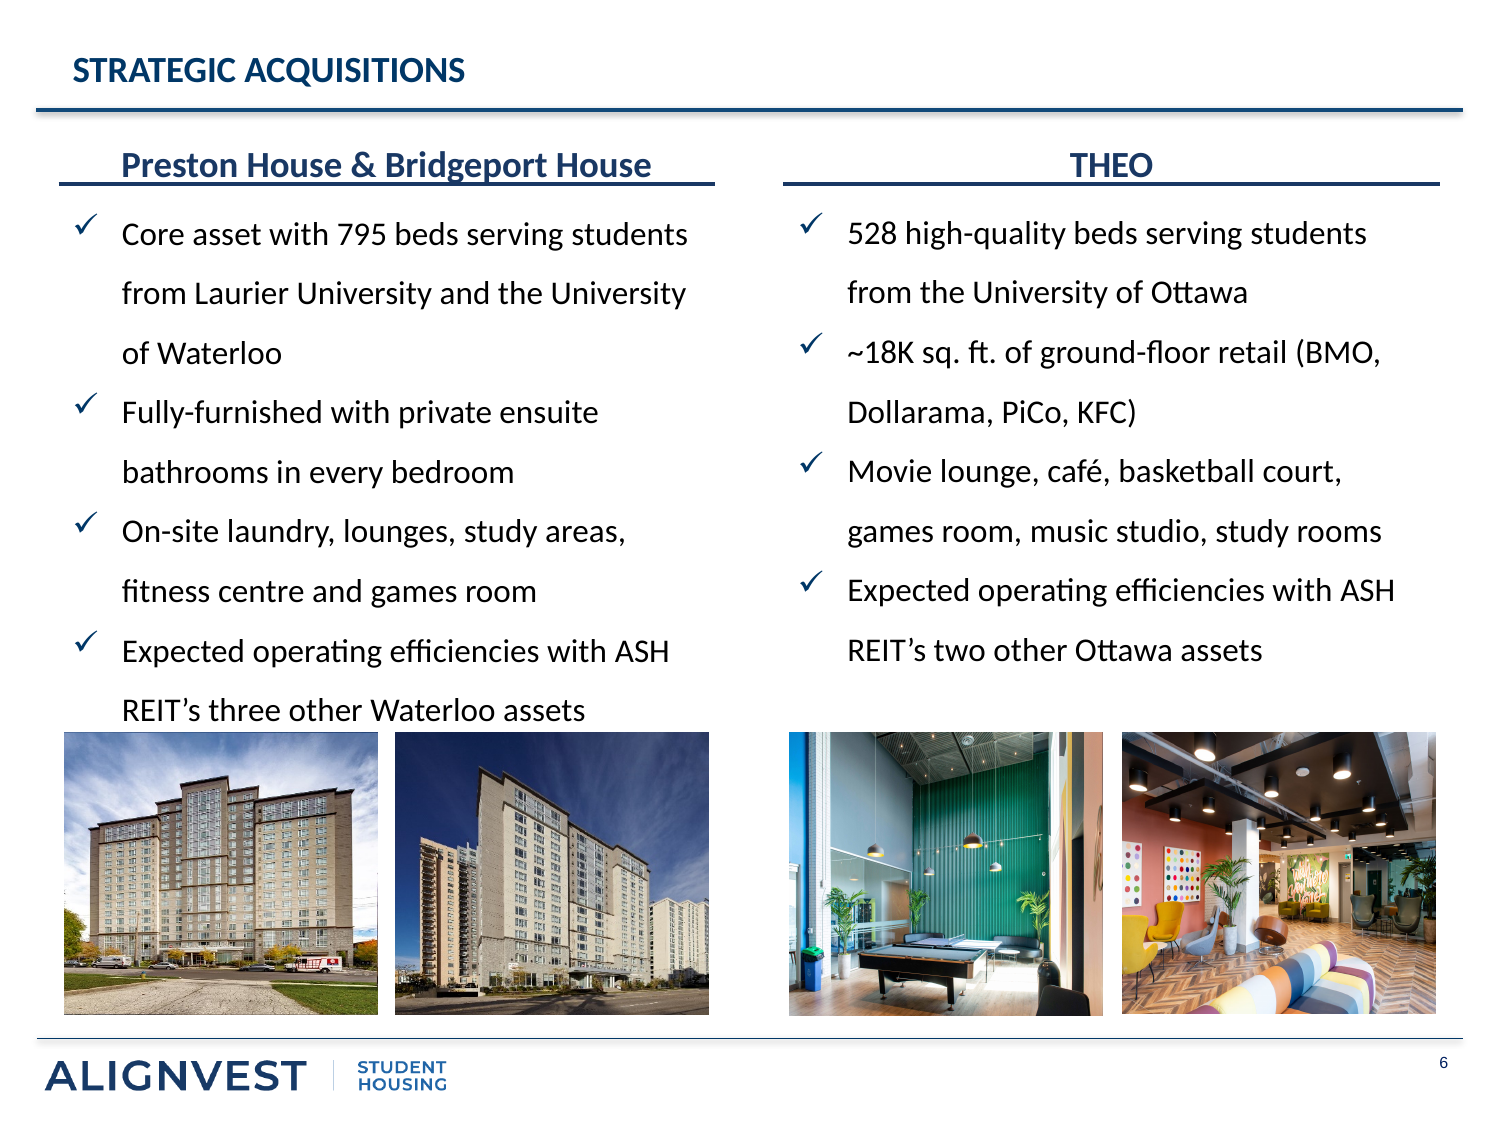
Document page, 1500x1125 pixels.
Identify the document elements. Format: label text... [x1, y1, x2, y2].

text_box THEO [781, 140, 1442, 186]
picture [789, 732, 1104, 1017]
slide_number 6 [1394, 1045, 1464, 1106]
picture [64, 732, 379, 1015]
text_box Preston House & Bridgeport House [57, 140, 717, 186]
picture [36, 1049, 461, 1101]
text_box 528 high-quality beds serving students from the University of Ottawa ~18K sq. ft. of ground-floor retail (BMO, Dollarama, PiCo, KFC) Movie lounge, café, basketball court, games room, music studio, study rooms Expected operating efficiencies with ASH REIT’s two other Ottawa assets [783, 191, 1439, 736]
title STRATEGIC ACQUISITIONS [56, 24, 1443, 111]
text_box Core asset with 795 beds serving students from Laurier University and the University of Waterloo Fully-furnished with private ensuite bathrooms in every bedroom On-site laundry, lounges, study areas, fitness centre and games room Expected operating efficiencies with ASH REIT’s three other Waterloo assets [57, 188, 713, 736]
picture [394, 732, 709, 1015]
picture [1121, 732, 1436, 1014]
